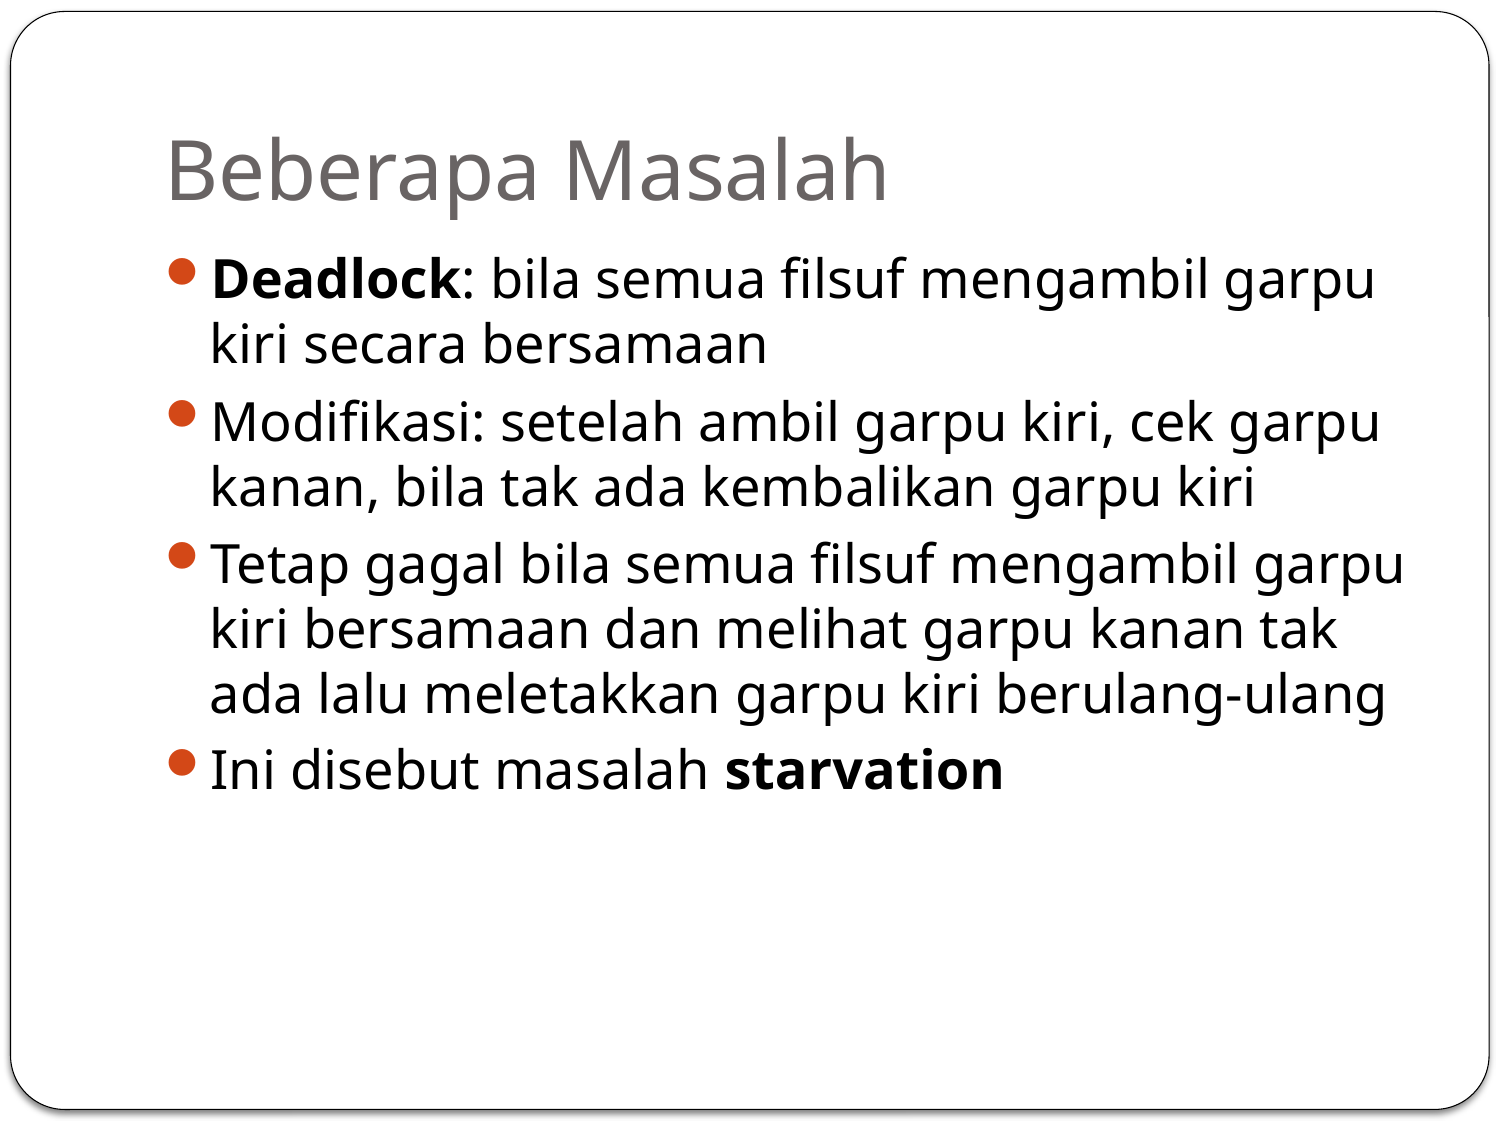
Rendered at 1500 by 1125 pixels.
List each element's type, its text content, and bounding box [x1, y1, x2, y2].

title Beberapa Masalah [150, 45, 1425, 233]
list Deadlock: bila semua filsuf mengambil garpu kiri secara bersamaan Modifikasi: setelah ambil garpu kiri, cek garpu kanan, bila tak ada kembalikan garpu kiri Tetap gagal bila semua filsuf mengambil garpu kiri bersamaan dan melihat garpu kanan tak ada lalu meletakkan garpu kiri berulang-ulang Ini disebut masalah starvation [150, 237, 1425, 988]
